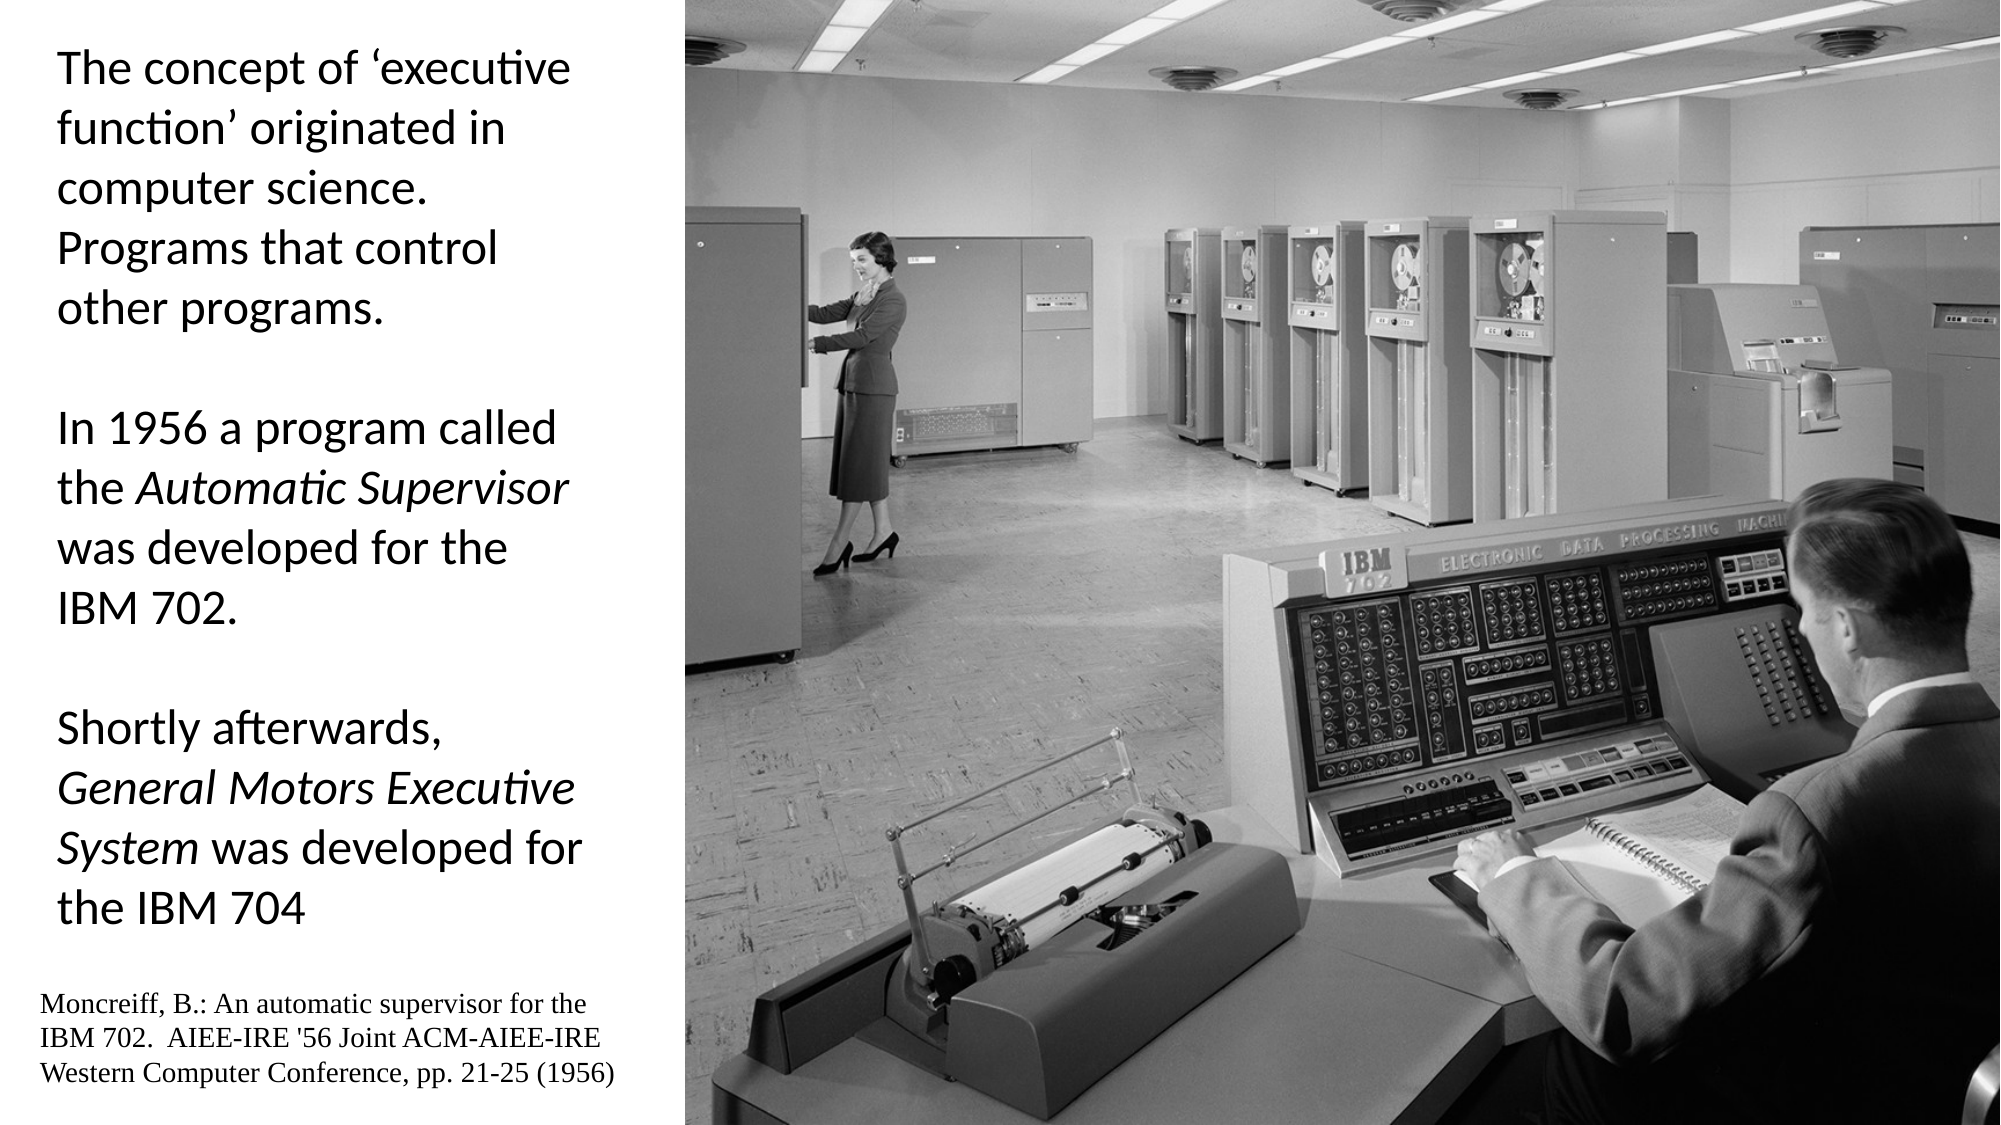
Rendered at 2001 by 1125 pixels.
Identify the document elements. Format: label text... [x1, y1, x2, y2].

text_box Moncreiff, B.: An automatic supervisor for the IBM 702. AIEE-IRE '56 Joint ACM-AIEE-IRE Western Computer Conference, pp. 21-25 (1956) [25, 976, 654, 1097]
text_box The concept of ‘executive function’ originated in computer science. Programs that control other programs. In 1956 a program called the Automatic Supervisor was developed for the IBM 702. Shortly afterwards, General Motors Executive System was developed for the IBM 704 [42, 27, 610, 942]
picture [685, 0, 2000, 1125]
